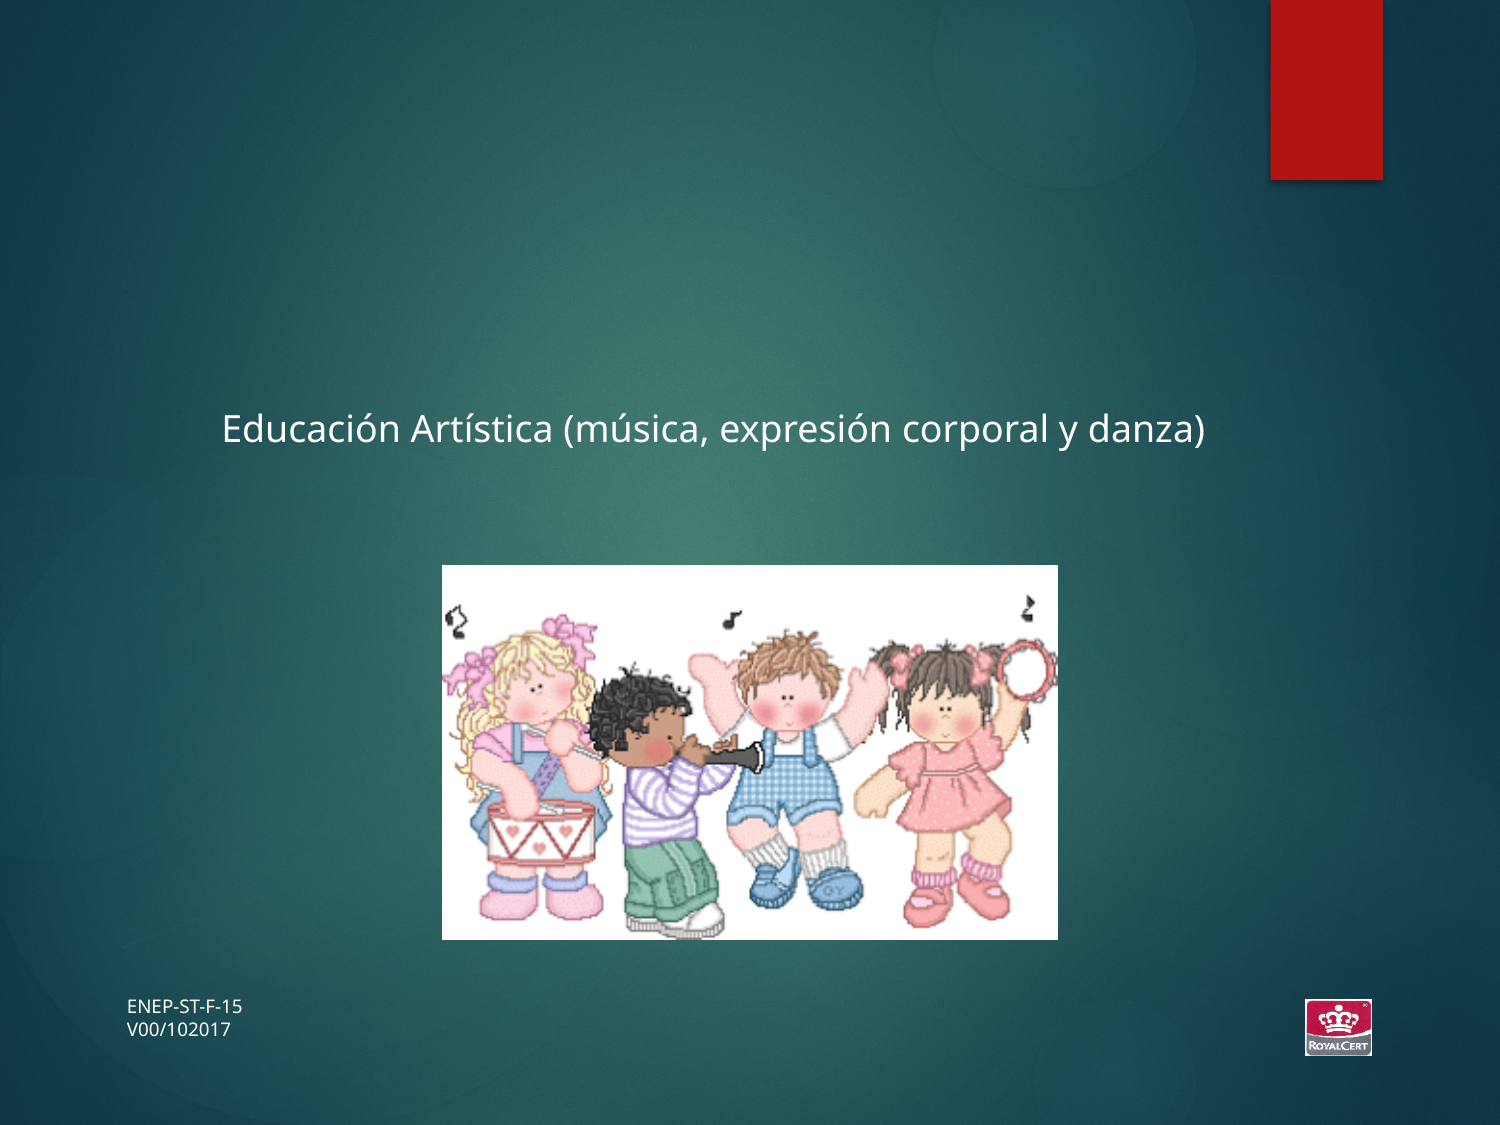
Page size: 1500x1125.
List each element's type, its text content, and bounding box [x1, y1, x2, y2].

text_box ENEP-ST-F-15 V00/102017 [112, 987, 514, 1048]
picture [442, 564, 1058, 940]
picture [1304, 999, 1372, 1056]
text_box Educación Artística (música, expresión corporal y danza) [206, 397, 1306, 458]
